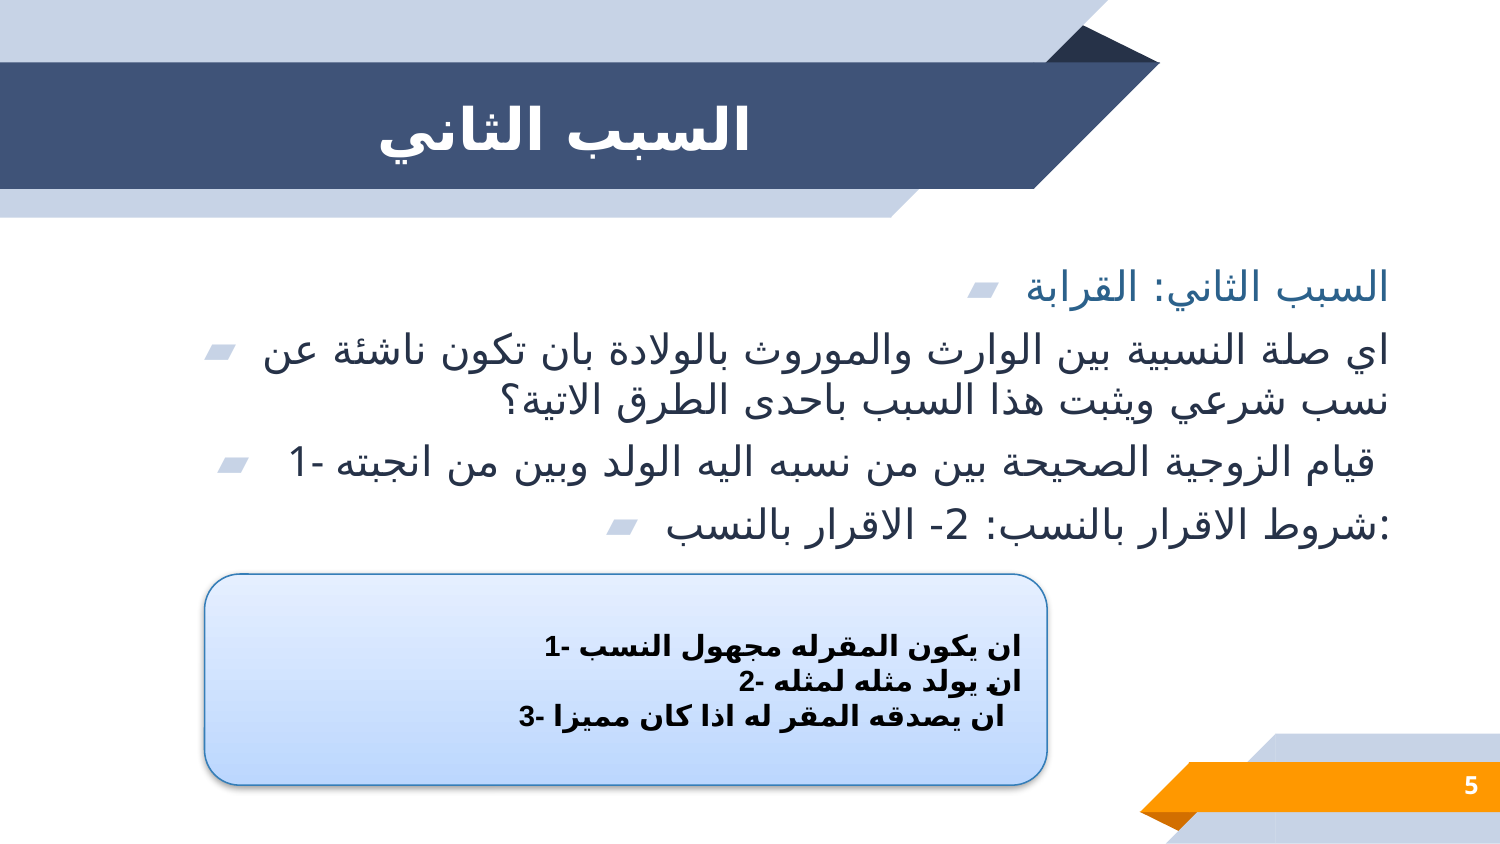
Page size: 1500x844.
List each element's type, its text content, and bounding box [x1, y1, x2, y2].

text_box 1- ان يكون المقرله مجهول النسب 2- ان يولد مثله لمثله 3- ان يصدقه المقر له اذا كان مميزا [203, 573, 1048, 786]
slide_number 5 [1249, 760, 1494, 813]
list السبب الثاني: القرابة اي صلة النسبية بين الوارث والموروث بالولادة بان تكون ناشئة عن نسب شرعي ويثبت هذا السبب باحدى الطرق الاتية؟ 1- قيام الزوجية الصحيحة بين من نسبه اليه الولد وبين من انجبته شروط الاقرار بالنسب: 2- الاقرار بالنسب: [120, 244, 1406, 692]
title السبب الثاني [133, 64, 997, 190]
